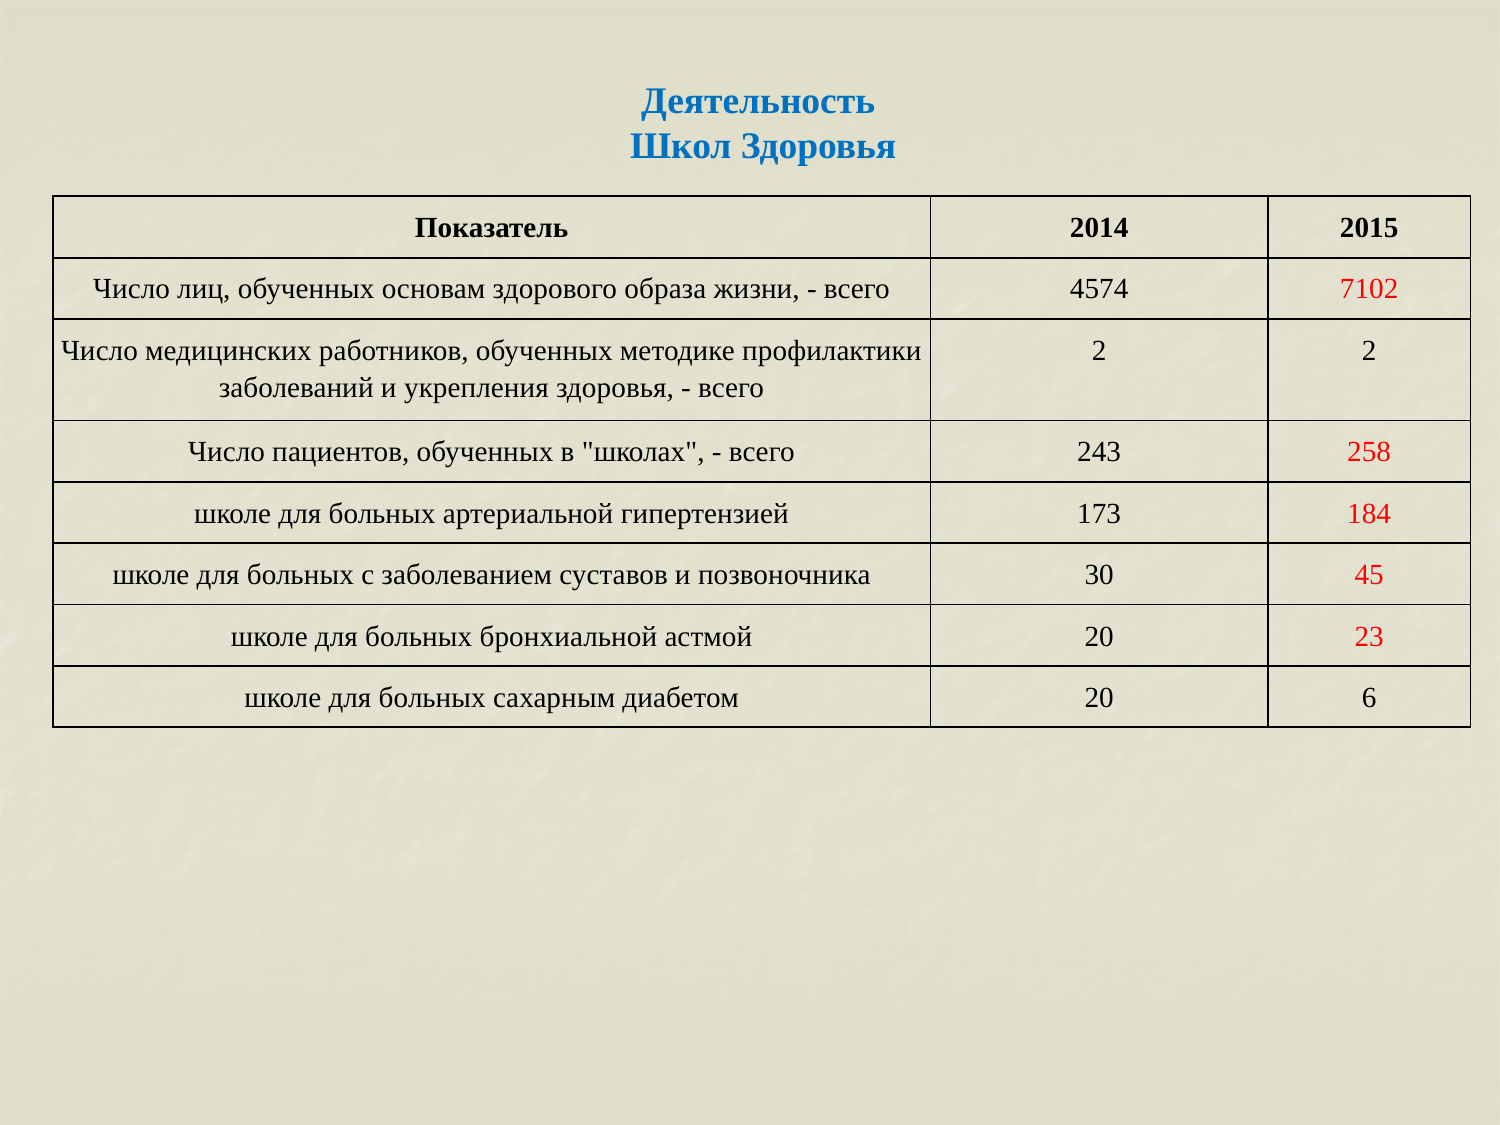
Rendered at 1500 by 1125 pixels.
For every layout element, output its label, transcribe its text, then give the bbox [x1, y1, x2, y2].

table_cell 243 [931, 421, 1267, 481]
table_cell 30 [931, 544, 1267, 604]
table_cell 173 [931, 483, 1267, 542]
table_cell 184 [1269, 483, 1470, 542]
table_cell 20 [931, 605, 1267, 665]
table_cell 7102 [1269, 259, 1470, 318]
table_cell 45 [1269, 544, 1470, 604]
table_header Показатель [54, 197, 930, 257]
table_cell школе для больных бронхиальной астмой [54, 605, 930, 665]
table_cell 2 [1269, 320, 1470, 420]
table_cell Число медицинских работников, обученных методике профилактики заболеваний и укрепления здоровья, - всего [54, 320, 930, 420]
table_cell 23 [1269, 605, 1470, 665]
table_cell Число лиц, обученных основам здорового образа жизни, - всего [54, 259, 930, 318]
text_box Деятельность Школ Здоровья [490, 68, 1036, 195]
table_cell Число пациентов, обученных в "школах", - всего [54, 421, 930, 481]
table_cell 6 [1269, 667, 1470, 726]
table_cell 20 [931, 667, 1267, 726]
table_cell 258 [1269, 421, 1470, 481]
table_header 2014 [931, 197, 1267, 257]
table_cell школе для больных с заболеванием суставов и позвоночника [54, 544, 930, 604]
table_cell 4574 [931, 259, 1267, 318]
table_cell 2 [931, 320, 1267, 420]
table_header 2015 [1269, 197, 1470, 257]
table_cell школе для больных сахарным диабетом [54, 667, 930, 726]
table_cell школе для больных артериальной гипертензией [54, 483, 930, 542]
